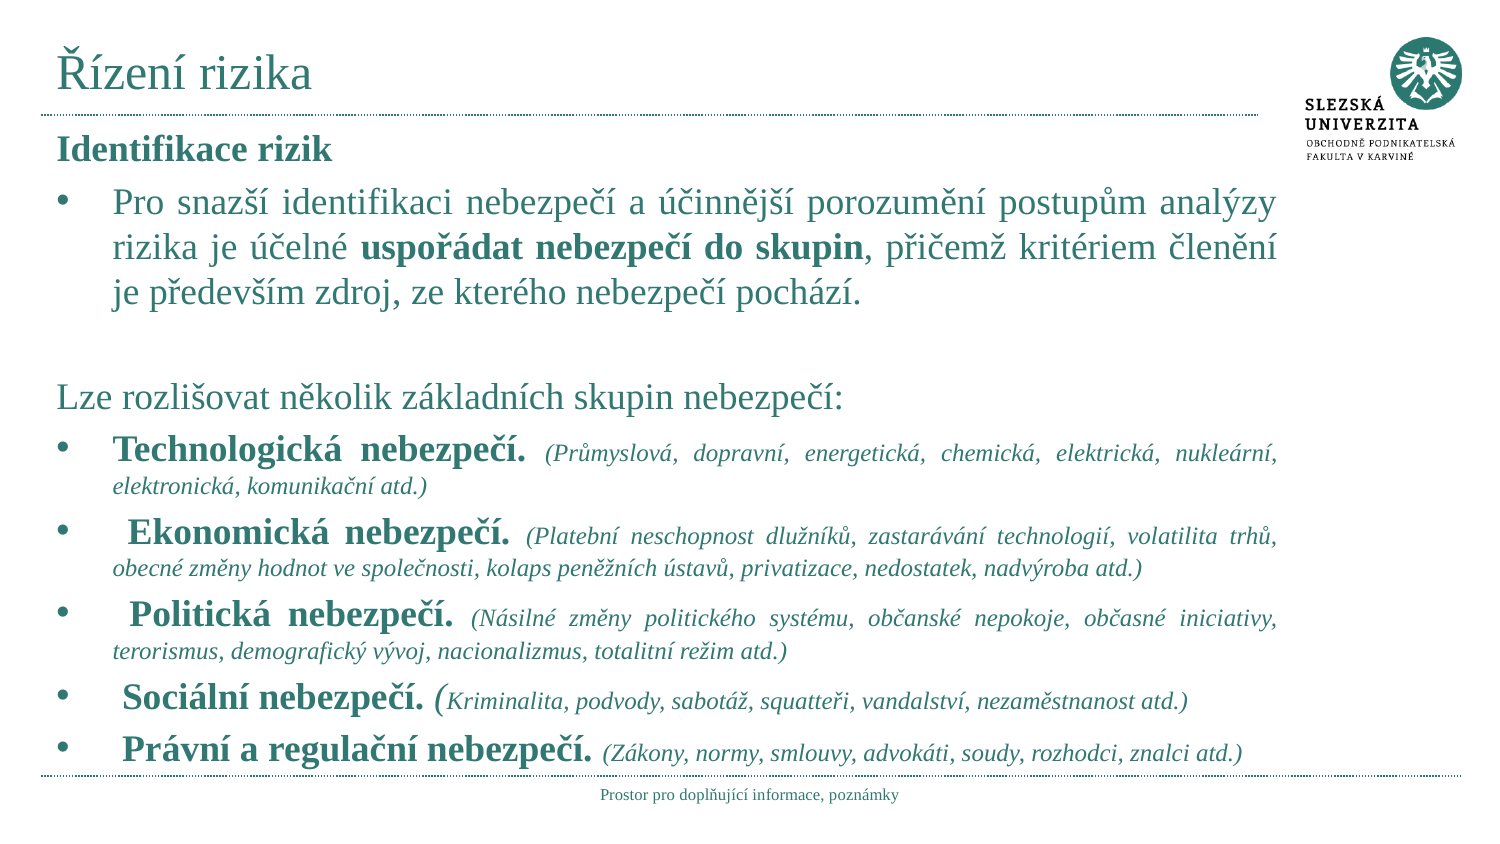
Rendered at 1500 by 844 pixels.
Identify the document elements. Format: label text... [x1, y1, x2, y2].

picture [1305, 37, 1462, 160]
text_box Identifikace rizik Pro snazší identifikaci nebezpečí a účinnější porozumění postupům analýzy rizika je účelné uspořádat nebezpečí do skupin, přičemž kritériem členění je především zdroj, ze kterého nebezpečí pochází. Lze rozlišovat několik základních skupin nebezpečí: Technologická nebezpečí. (Průmyslová, dopravní, energetická, chemická, elektrická, nukleární, elektronická, komunikační atd.) Ekonomická nebezpečí. (Platební neschopnost dlužníků, zastarávání technologií, volatilita trhů, obecné změny hodnot ve společnosti, kolaps peněžních ústavů, privatizace, nedostatek, nadvýroba atd.) Politická nebezpečí. (Násilné změny politického systému, občanské nepokoje, občasné iniciativy, terorismus, demografický vývoj, nacionalizmus, totalitní režim atd.) Sociální nebezpečí. (Kriminalita, podvody, sabotáž, squatteři, vandalství, nezaměstnanost atd.) Právní a regulační nebezpečí. (Zákony, normy, smlouvy, advokáti, soudy, rozhodci, znalci atd.) [41, 116, 1294, 625]
title Řízení rizika [41, 32, 1034, 116]
text_box Prostor pro doplňující informace, poznámky [442, 776, 1058, 811]
